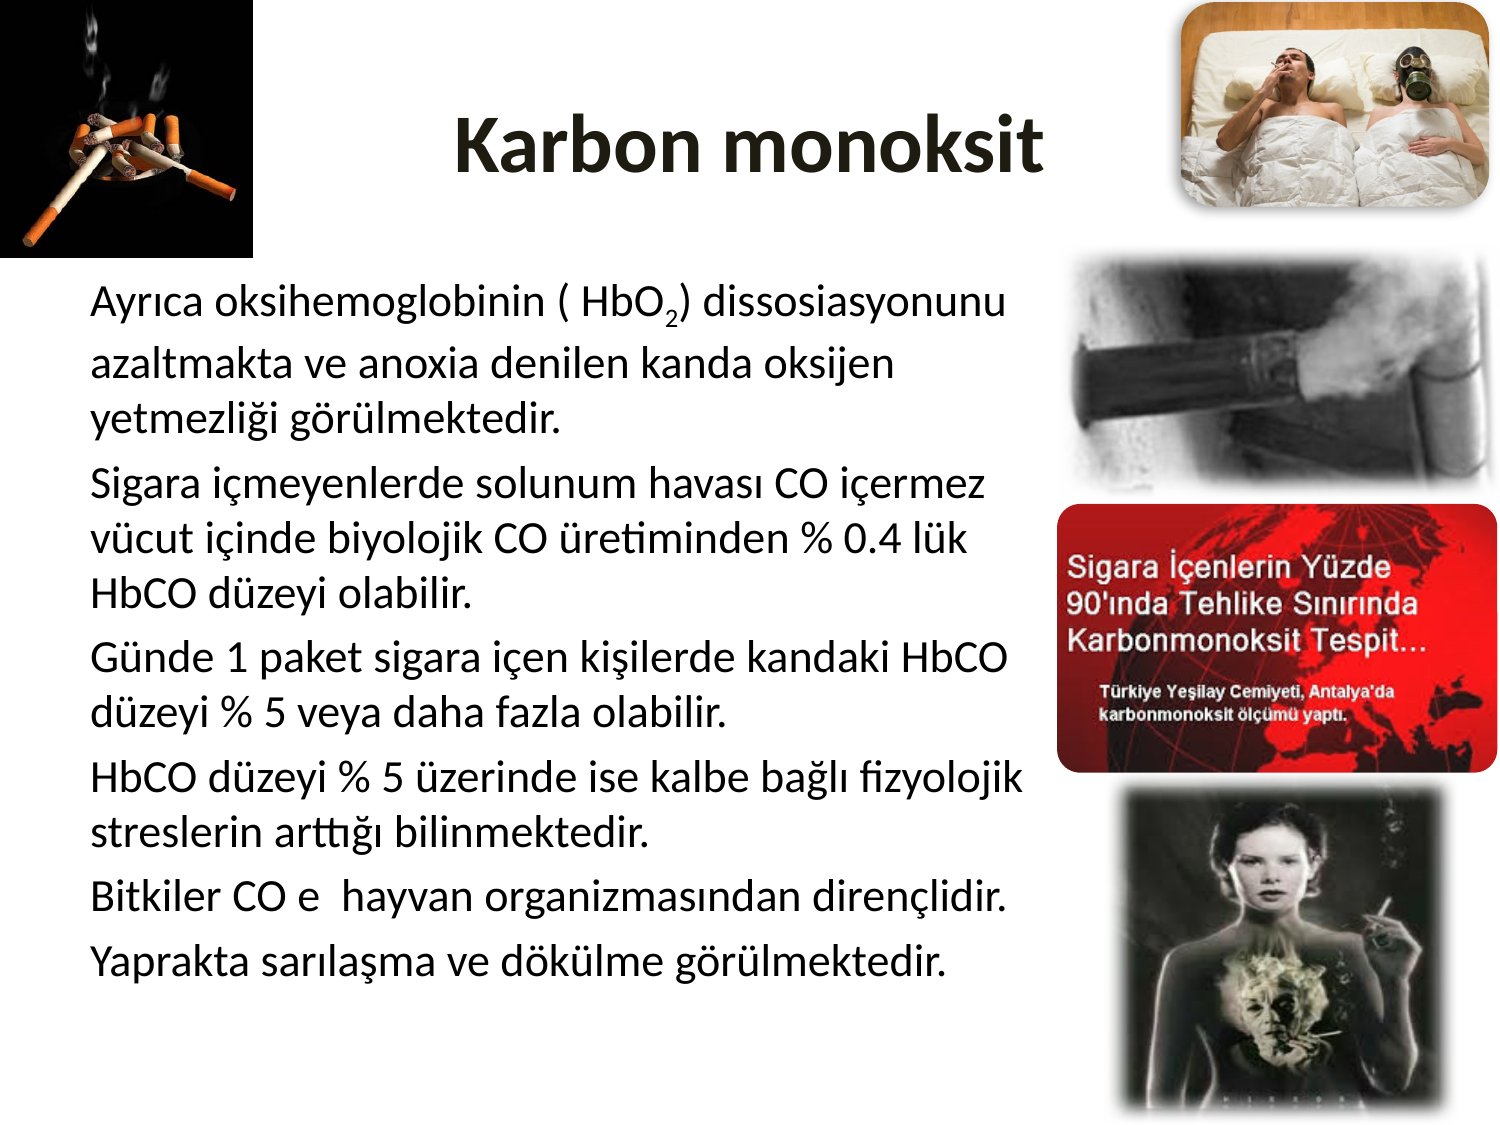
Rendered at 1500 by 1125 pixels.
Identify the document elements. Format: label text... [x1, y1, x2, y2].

picture [1180, 1, 1490, 207]
picture [0, 0, 254, 259]
list Ayrıca oksihemoglobinin ( HbO2) dissosiasyonunu azaltmakta ve anoxia denilen kanda oksijen yetmezliği görülmektedir. Sigara içmeyenlerde solunum havası CO içermez vücut içinde biyolojik CO üretiminden % 0.4 lük HbCO düzeyi olabilir. Günde 1 paket sigara içen kişilerde kandaki HbCO düzeyi % 5 veya daha fazla olabilir. HbCO düzeyi % 5 üzerinde ise kalbe bağlı fizyolojik streslerin arttığı bilinmektedir. Bitkiler CO e hayvan organizmasından dirençlidir. Yaprakta sarılaşma ve dökülme görülmektedir. [75, 262, 1046, 1005]
picture [1056, 503, 1498, 1125]
title Karbon monoksit [258, 45, 1425, 233]
picture [1056, 243, 1500, 500]
